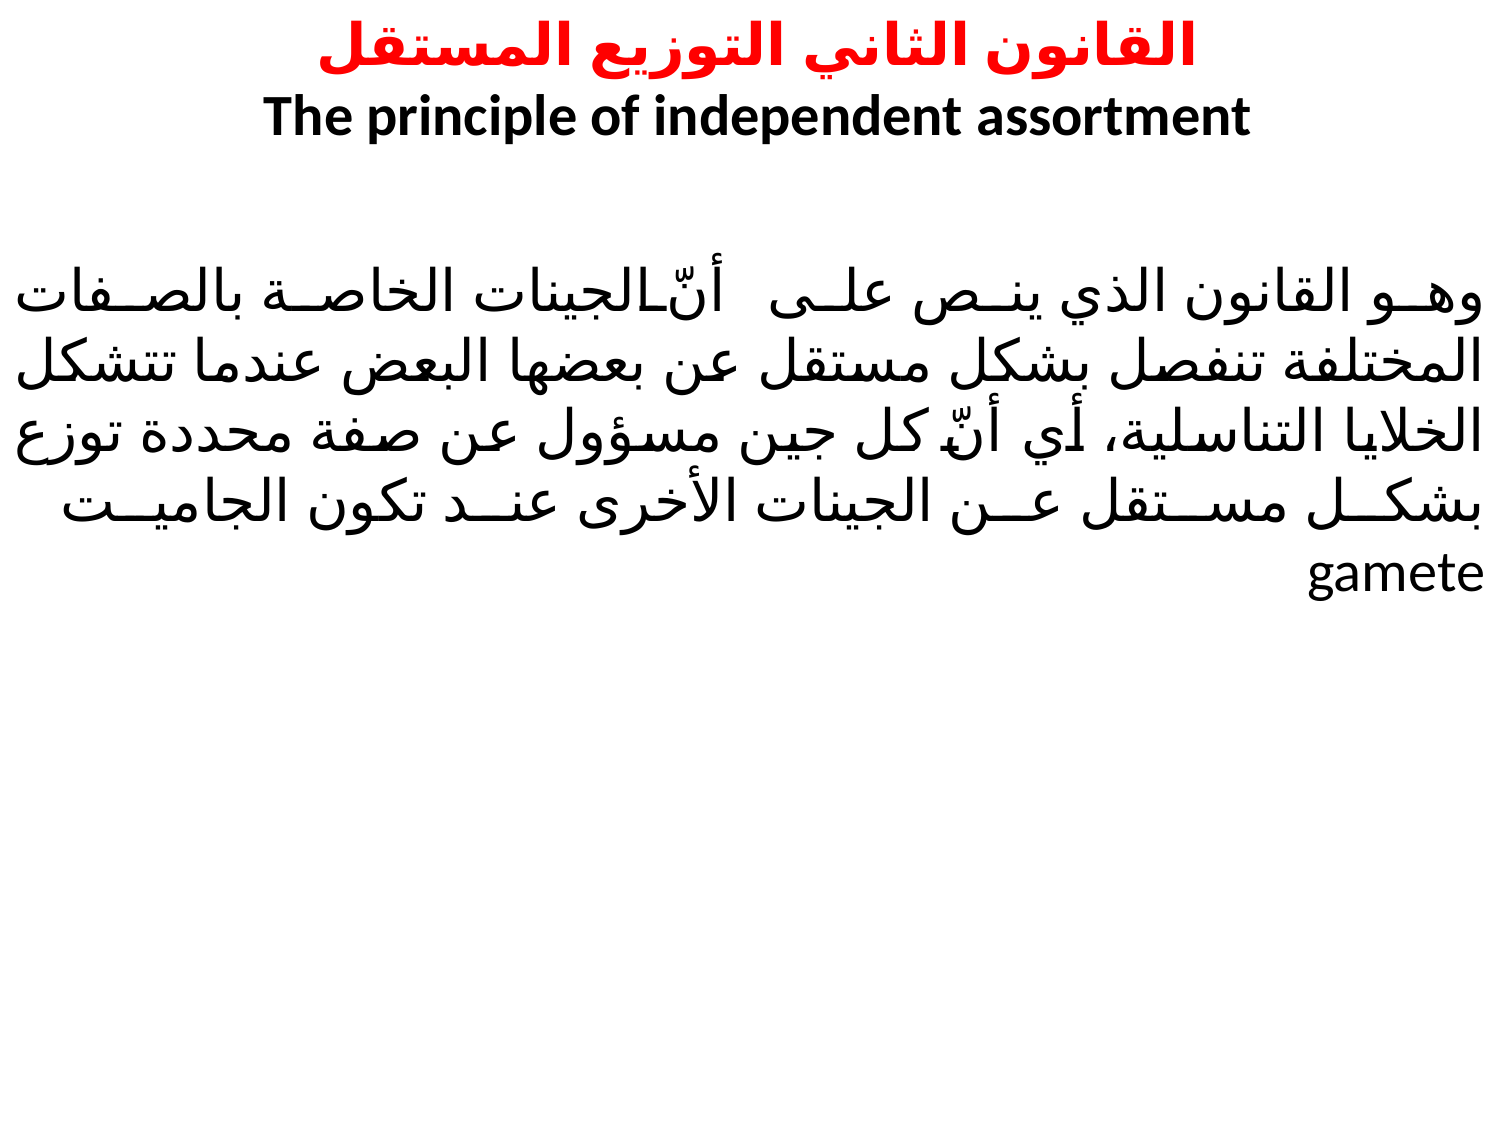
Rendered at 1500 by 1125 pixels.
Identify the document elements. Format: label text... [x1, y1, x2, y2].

text_box وهو القانون الذي ينص على أنّ الجينات الخاصة بالصفات المختلفة تنفصل بشكل مستقل عن بعضها البعض عندما تتشكل الخلايا التناسلية، أي أنّ كل جين مسؤول عن صفة محددة توزع بشكل مستقل عن الجينات الأخرى عند تكون الجاميت gamete [0, 246, 1500, 611]
text_box القانون الثاني التوزيع المستقل The principle of independent assortment [0, 0, 1500, 225]
